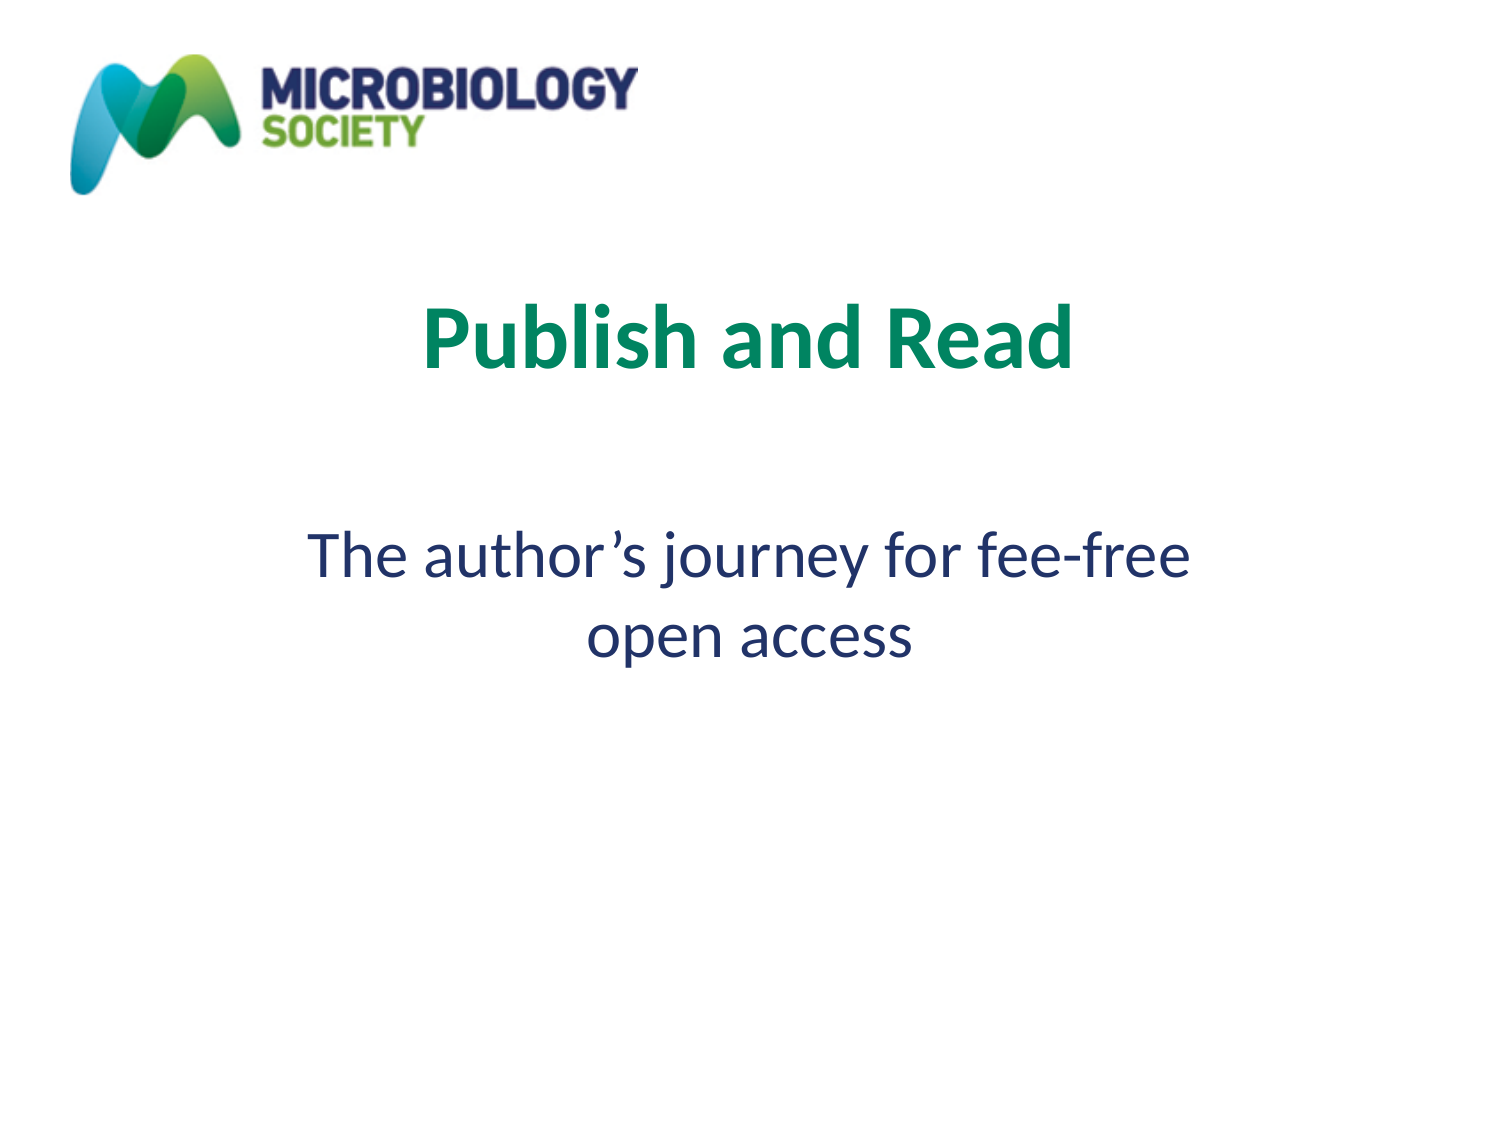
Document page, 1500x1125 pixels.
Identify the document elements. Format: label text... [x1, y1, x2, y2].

title Publish and Read [112, 231, 1388, 433]
picture [70, 53, 638, 197]
subtitle The author’s journey for fee-free open access [225, 503, 1275, 925]
